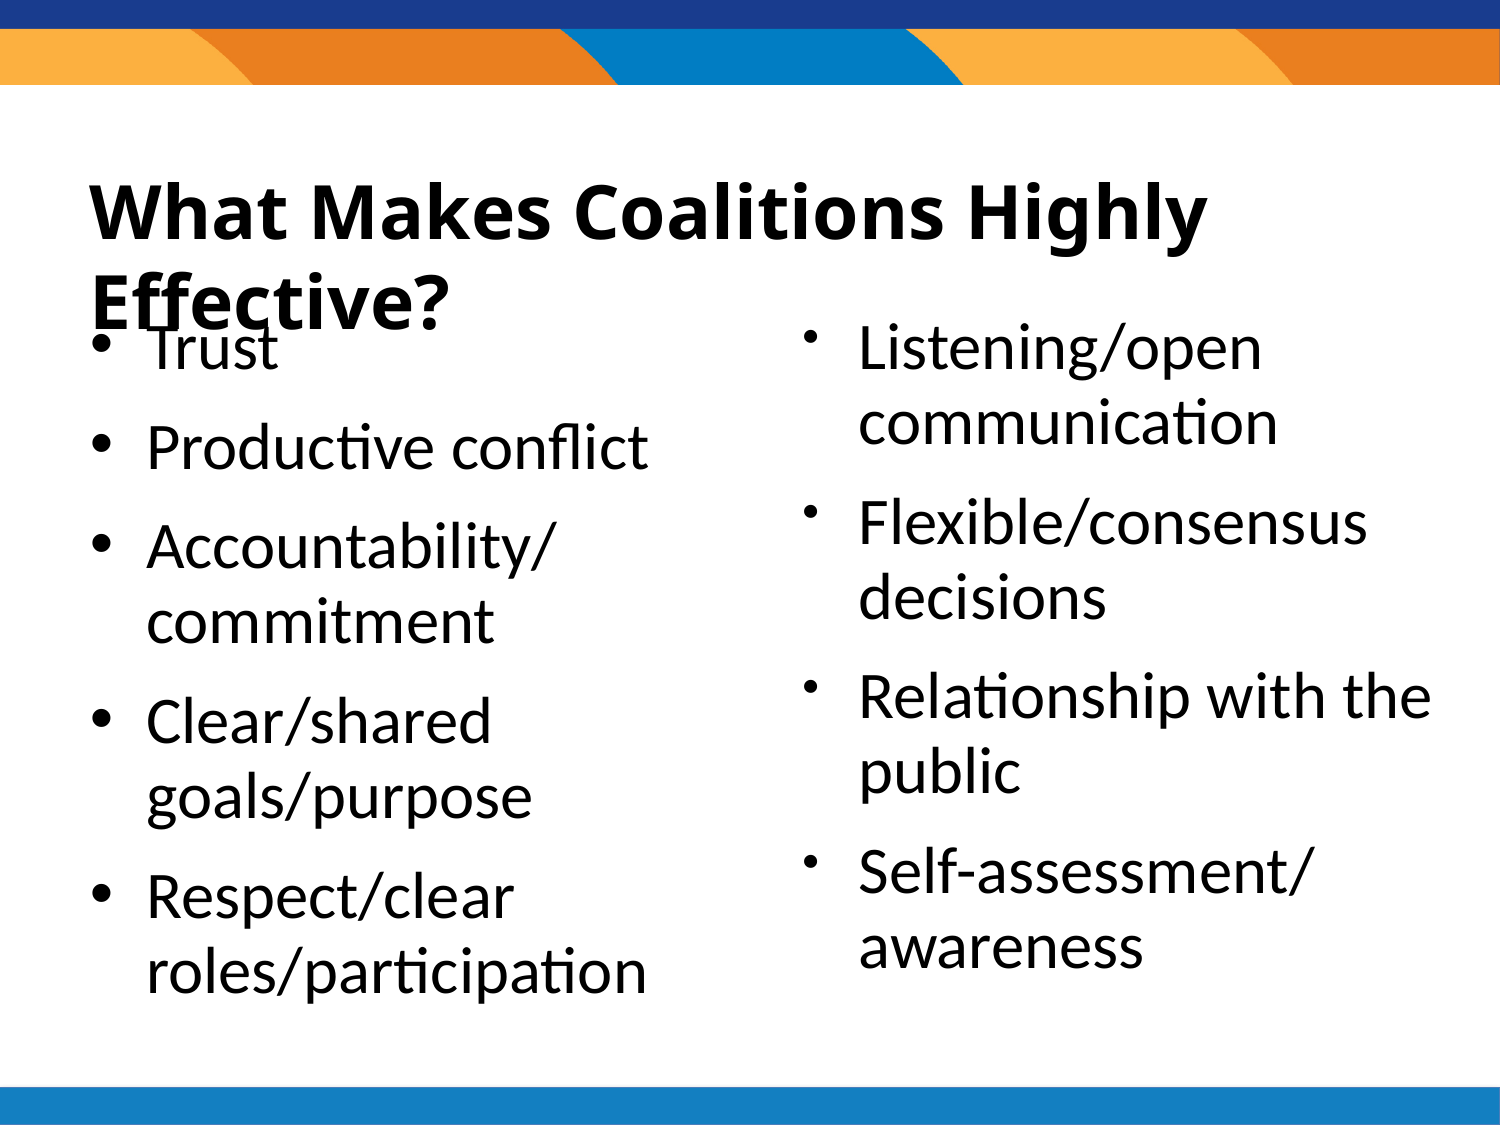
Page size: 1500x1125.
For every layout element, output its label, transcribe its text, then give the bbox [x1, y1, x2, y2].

picture [0, 0, 1500, 85]
title What Makes Coalitions Highly Effective? [75, 157, 1425, 263]
list Trust Productive conflict Accountability/ commitment Clear/shared goals/purpose Respect/clear roles/participation [75, 299, 750, 1038]
list Listening/open communication Flexible/consensus decisions Relationship with the public Self-assessment/ awareness [787, 299, 1500, 1038]
